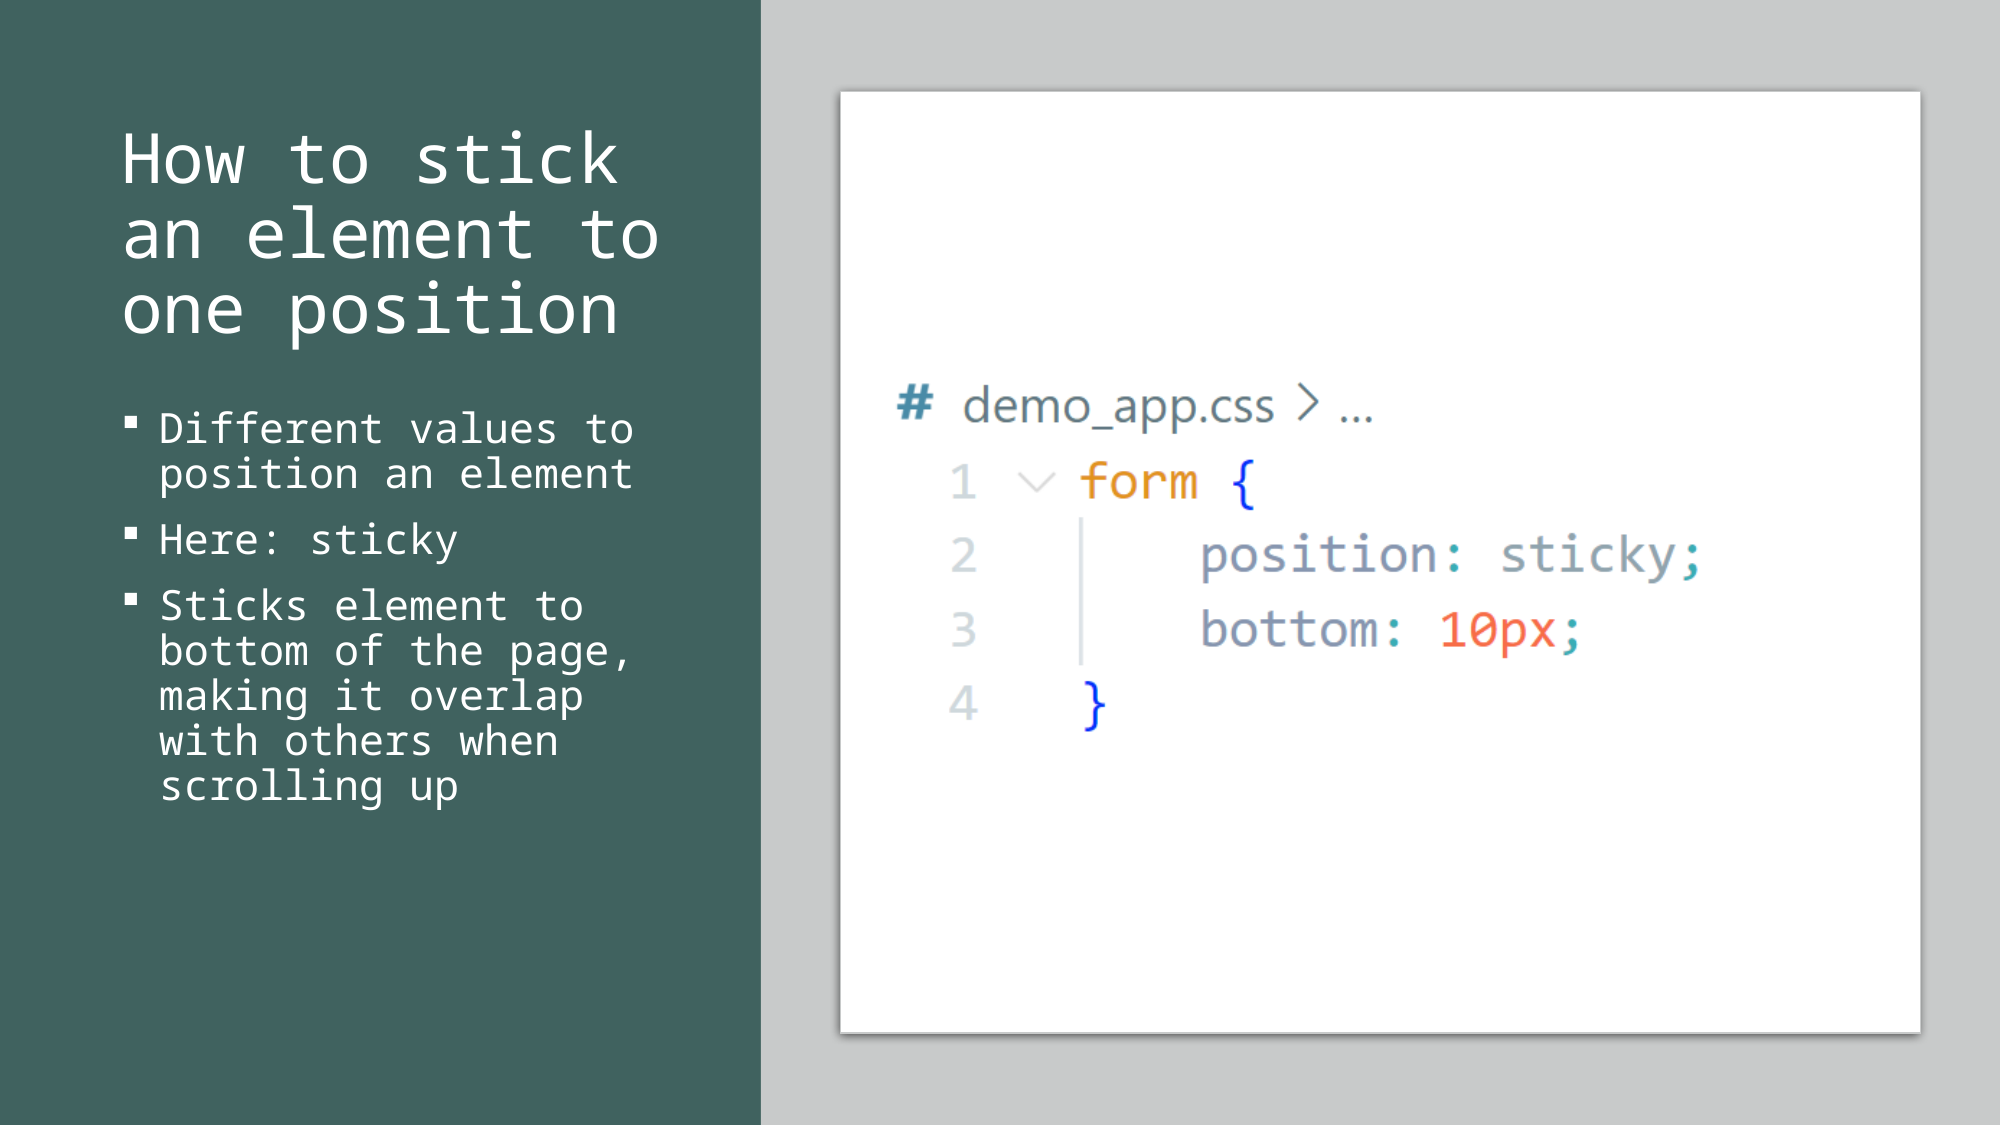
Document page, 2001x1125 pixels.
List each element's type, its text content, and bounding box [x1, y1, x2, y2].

title How to stick an element to one position [106, 103, 682, 370]
text_box [839, 90, 1922, 1034]
list Different values to position an element Here: sticky Sticks element to bottom of the page, making it overlap with others when scrolling up [106, 399, 682, 1021]
picture [886, 378, 1875, 747]
text_box [760, 0, 2000, 1125]
